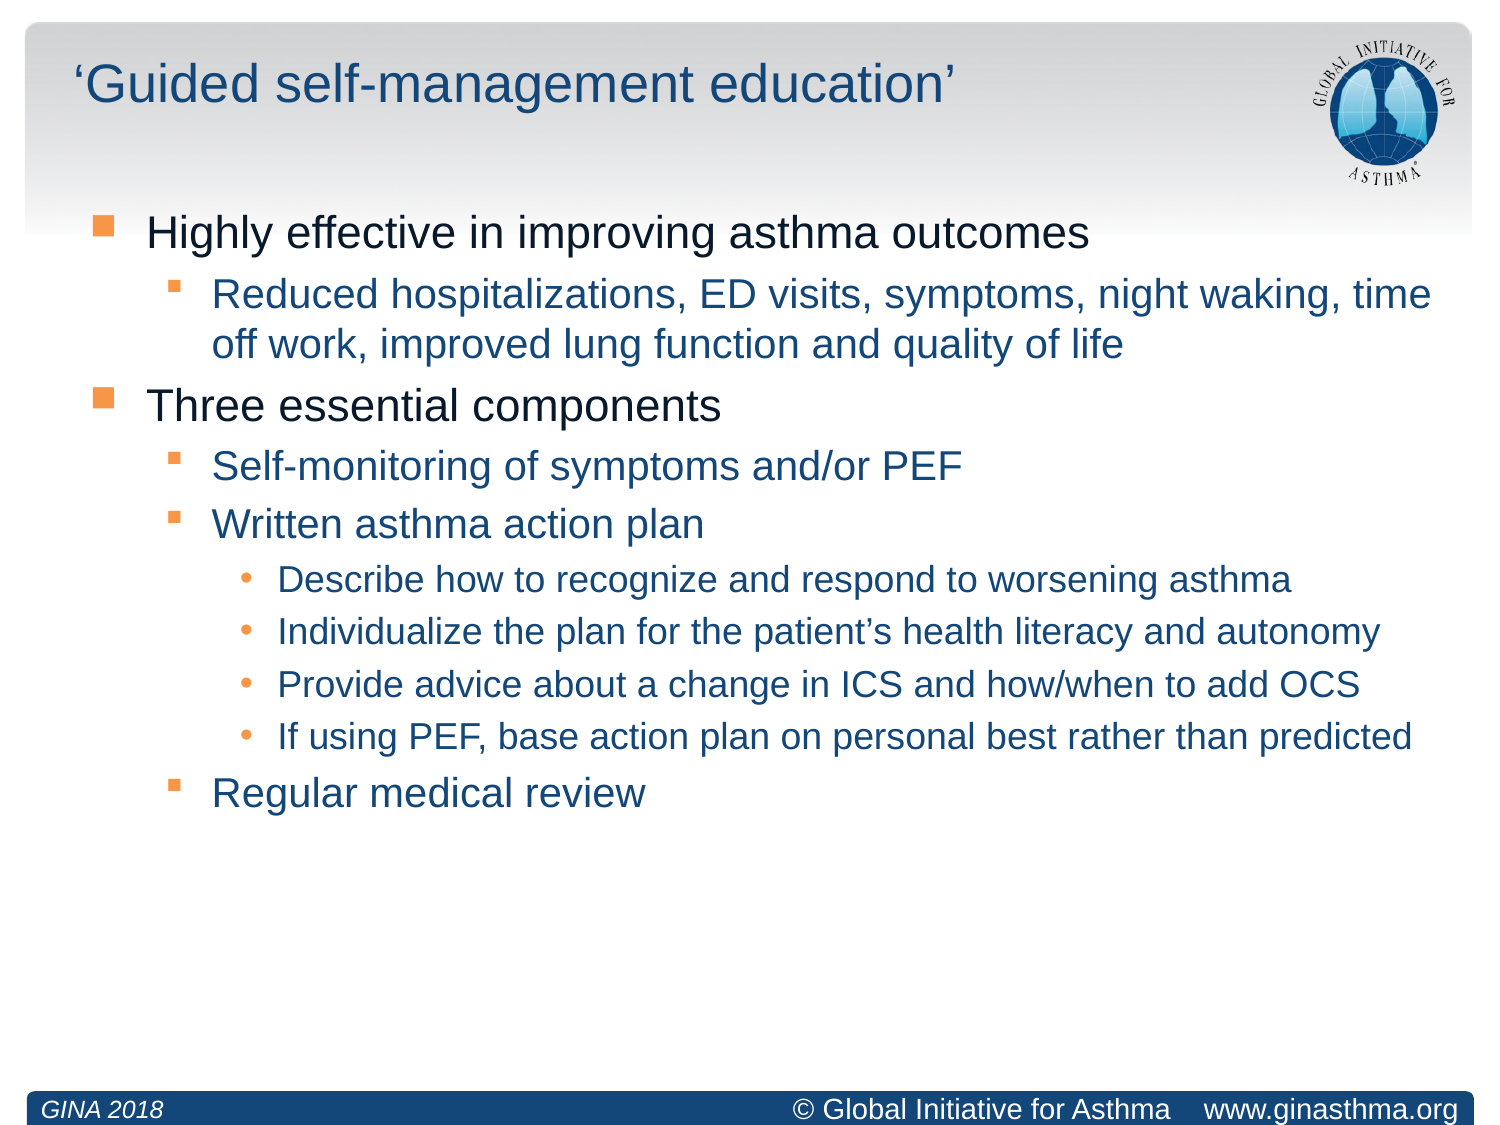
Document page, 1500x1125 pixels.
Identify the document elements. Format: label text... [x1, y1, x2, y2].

picture [24, 22, 1472, 269]
list Highly effective in improving asthma outcomes Reduced hospitalizations, ED visits, symptoms, night waking, time off work, improved lung function and quality of life Three essential components Self-monitoring of symptoms and/or PEF Written asthma action plan Describe how to recognize and respond to worsening asthma Individualize the plan for the patient’s health literacy and autonomy Provide advice about a change in ICS and how/when to add OCS If using PEF, base action plan on personal best rather than predicted Regular medical review [75, 195, 1474, 1050]
title ‘Guided self-management education’ [28, 41, 1272, 195]
text_box GINA 2018 [26, 1086, 362, 1125]
